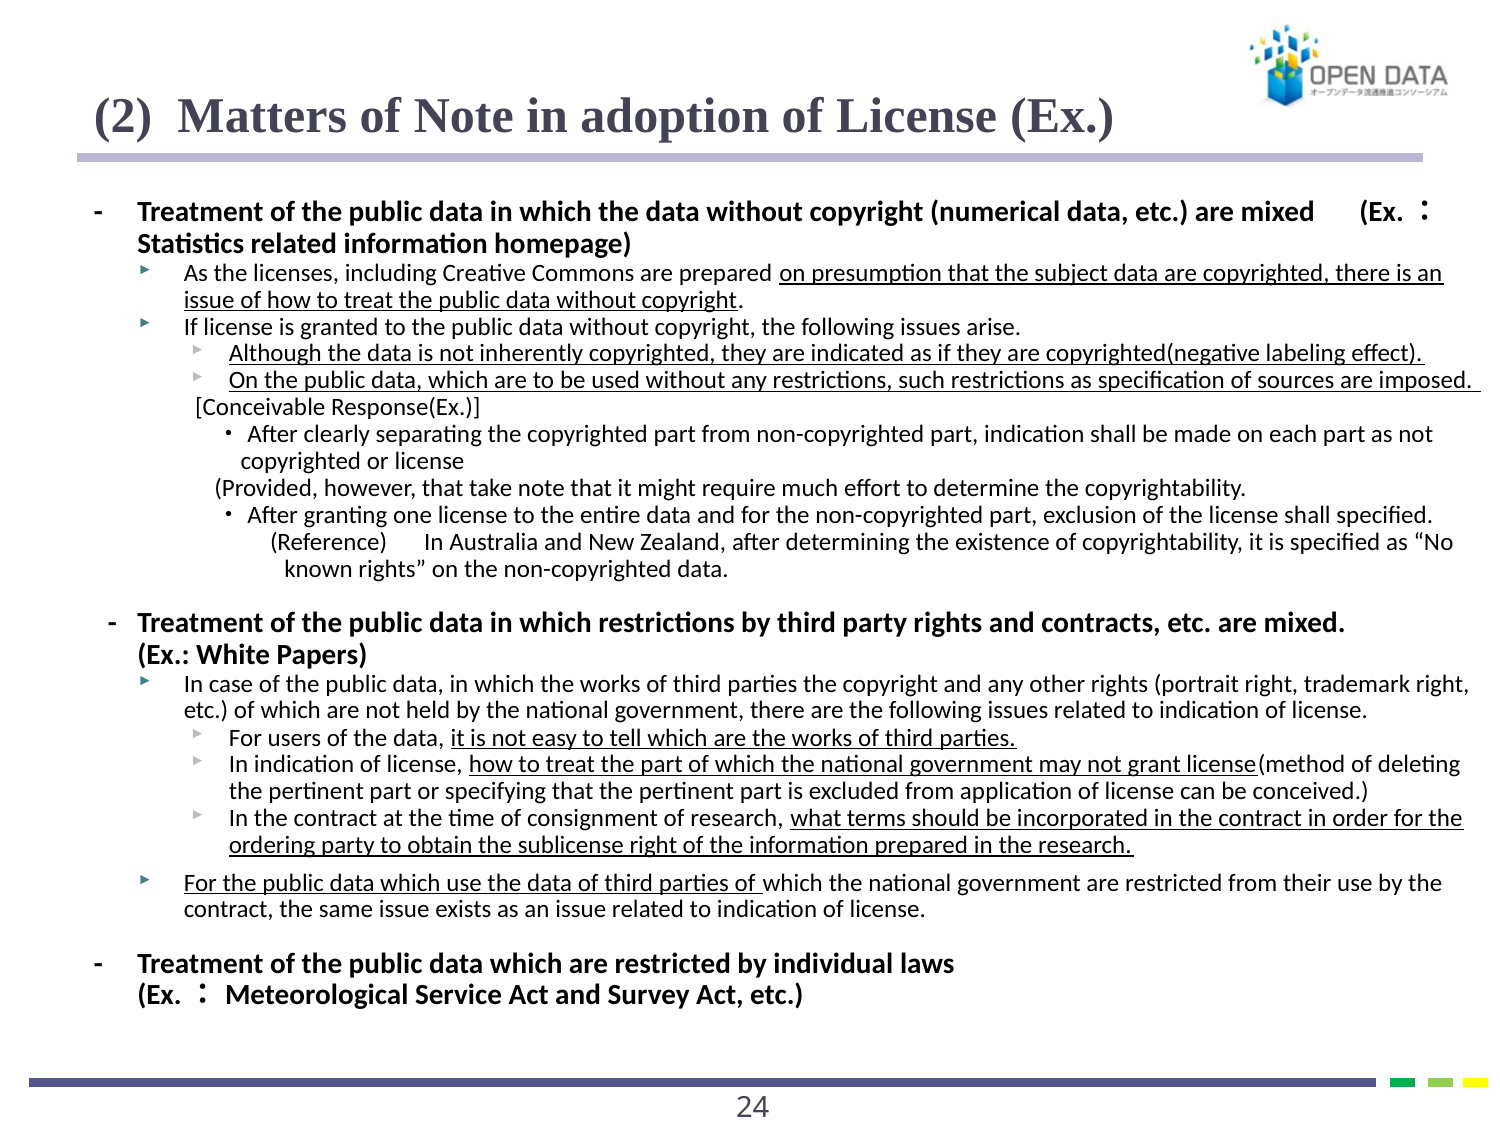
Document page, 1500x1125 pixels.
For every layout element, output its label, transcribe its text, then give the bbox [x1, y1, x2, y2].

slide_number 23 [590, 1081, 916, 1125]
title (2) Matters of Note in adoption of License (Ex.) [78, 20, 1430, 151]
list - Treatment of the public data in which the data without copyright (numerical data, etc.) are mixed (Ex.：Statistics related information homepage) As the licenses, including Creative Commons are prepared on presumption that the subject data are copyrighted, there is an issue of how to treat the public data without copyright. If license is granted to the public data without copyright, the following issues arise. Although the data is not inherently copyrighted, they are indicated as if they are copyrighted(negative labeling effect). On the public data, which are to be used without any restrictions, such restrictions as specification of sources are imposed. [Conceivable Response(Ex.)] ・After clearly separating the copyrighted part from non-copyrighted part, indication shall be made on each part as not copyrighted or license (Provided, however, that take note that it might require much effort to determine the copyrightability. ・After granting one license to the entire data and for the non-copyrighted part, exclusion of the license shall specified. (Reference) In Australia and New Zealand, after determining the existence of copyrightability, it is specified as “No known rights” on the non-copyrighted data. - Treatment of the public data in which restrictions by third party rights and contracts, etc. are mixed. (Ex.: White Papers) In case of the public data, in which the works of third parties the copyright and any other rights (portrait right, trademark right, etc.) of which are not held by the national government, there are the following issues related to indication of license. For users of the data, it is not easy to tell which are the works of third parties. In indication of license, how to treat the part of which the national government may not grant license(method of deleting the pertinent part or specifying that the pertinent part is excluded from application of license can be conceived.) In the contract at the time of consignment of research, what terms should be incorporated in the contract in order for the ordering party to obtain the sublicense right of the information prepared in the research. For the public data which use the data of third parties of which the national government are restricted from their use by the contract, the same issue exists as an issue related to indication of license. - Treatment of the public data which are restricted by individual laws (Ex.：Meteorological Service Act and Survey Act, etc.) [78, 189, 1500, 1045]
picture [1190, 0, 1500, 146]
